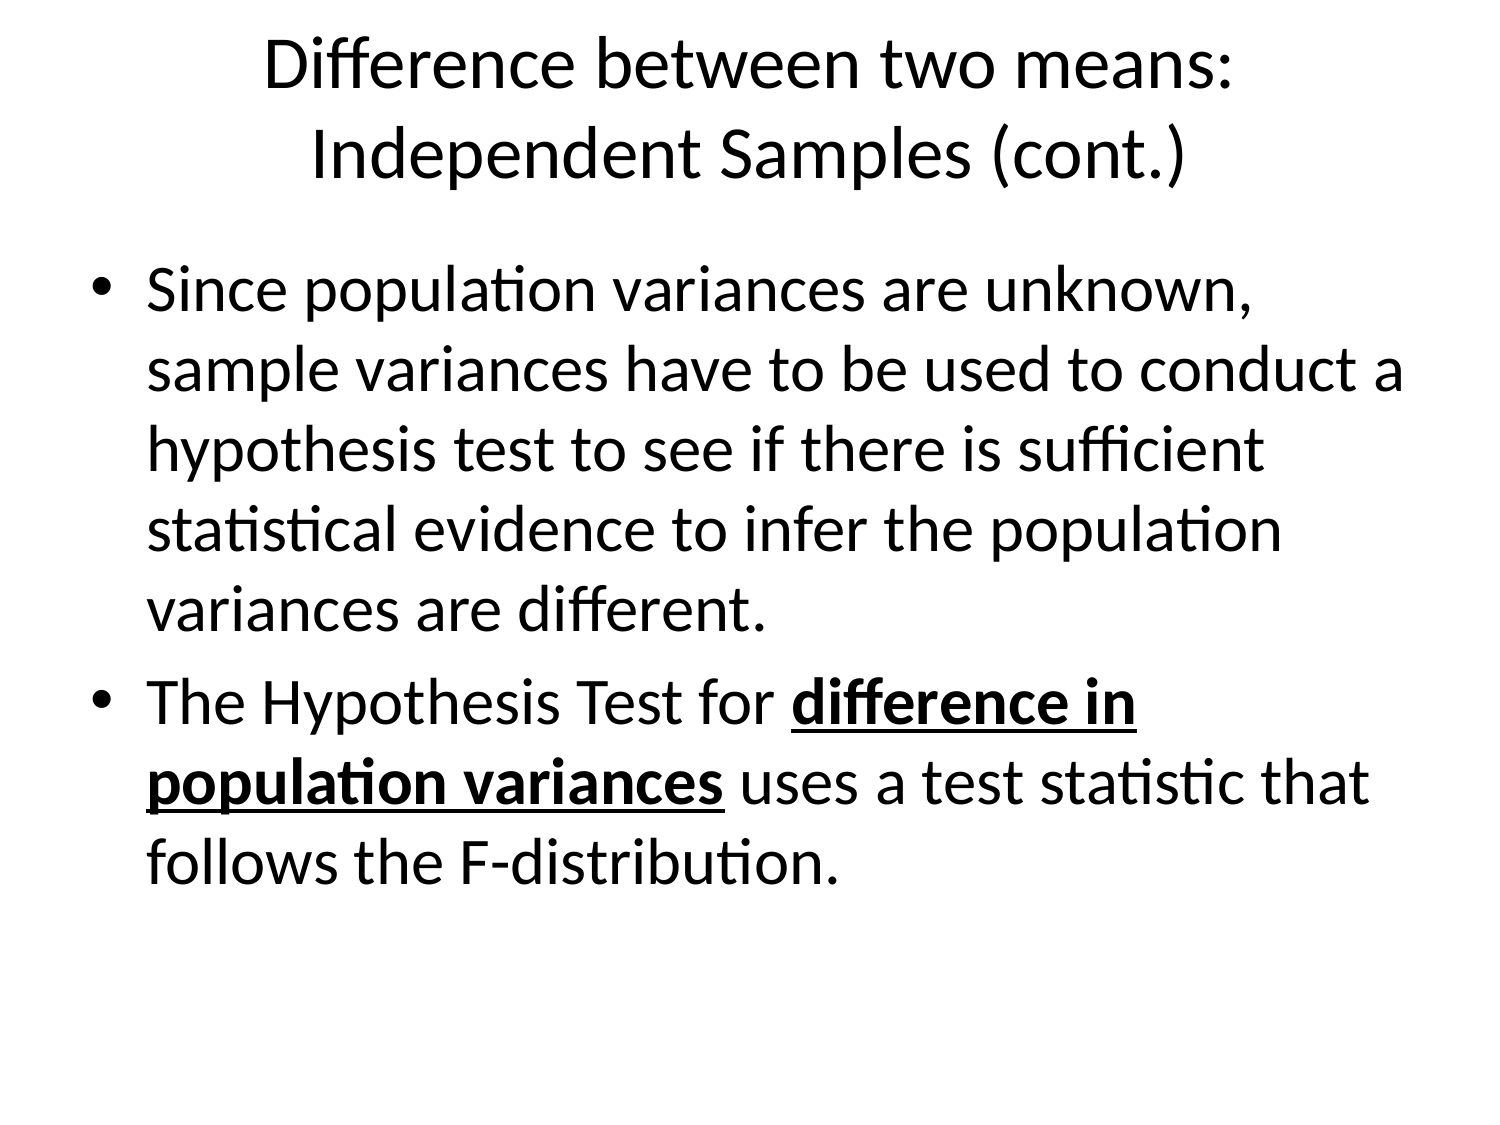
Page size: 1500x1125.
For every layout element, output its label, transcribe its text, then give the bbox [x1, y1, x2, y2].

title Difference between two means: Independent Samples (cont.) [75, 45, 1425, 163]
list Since population variances are unknown, sample variances have to be used to conduct a hypothesis test to see if there is sufficient statistical evidence to infer the population variances are different. The Hypothesis Test for difference in population variances uses a test statistic that follows the F-distribution. [75, 237, 1425, 1005]
